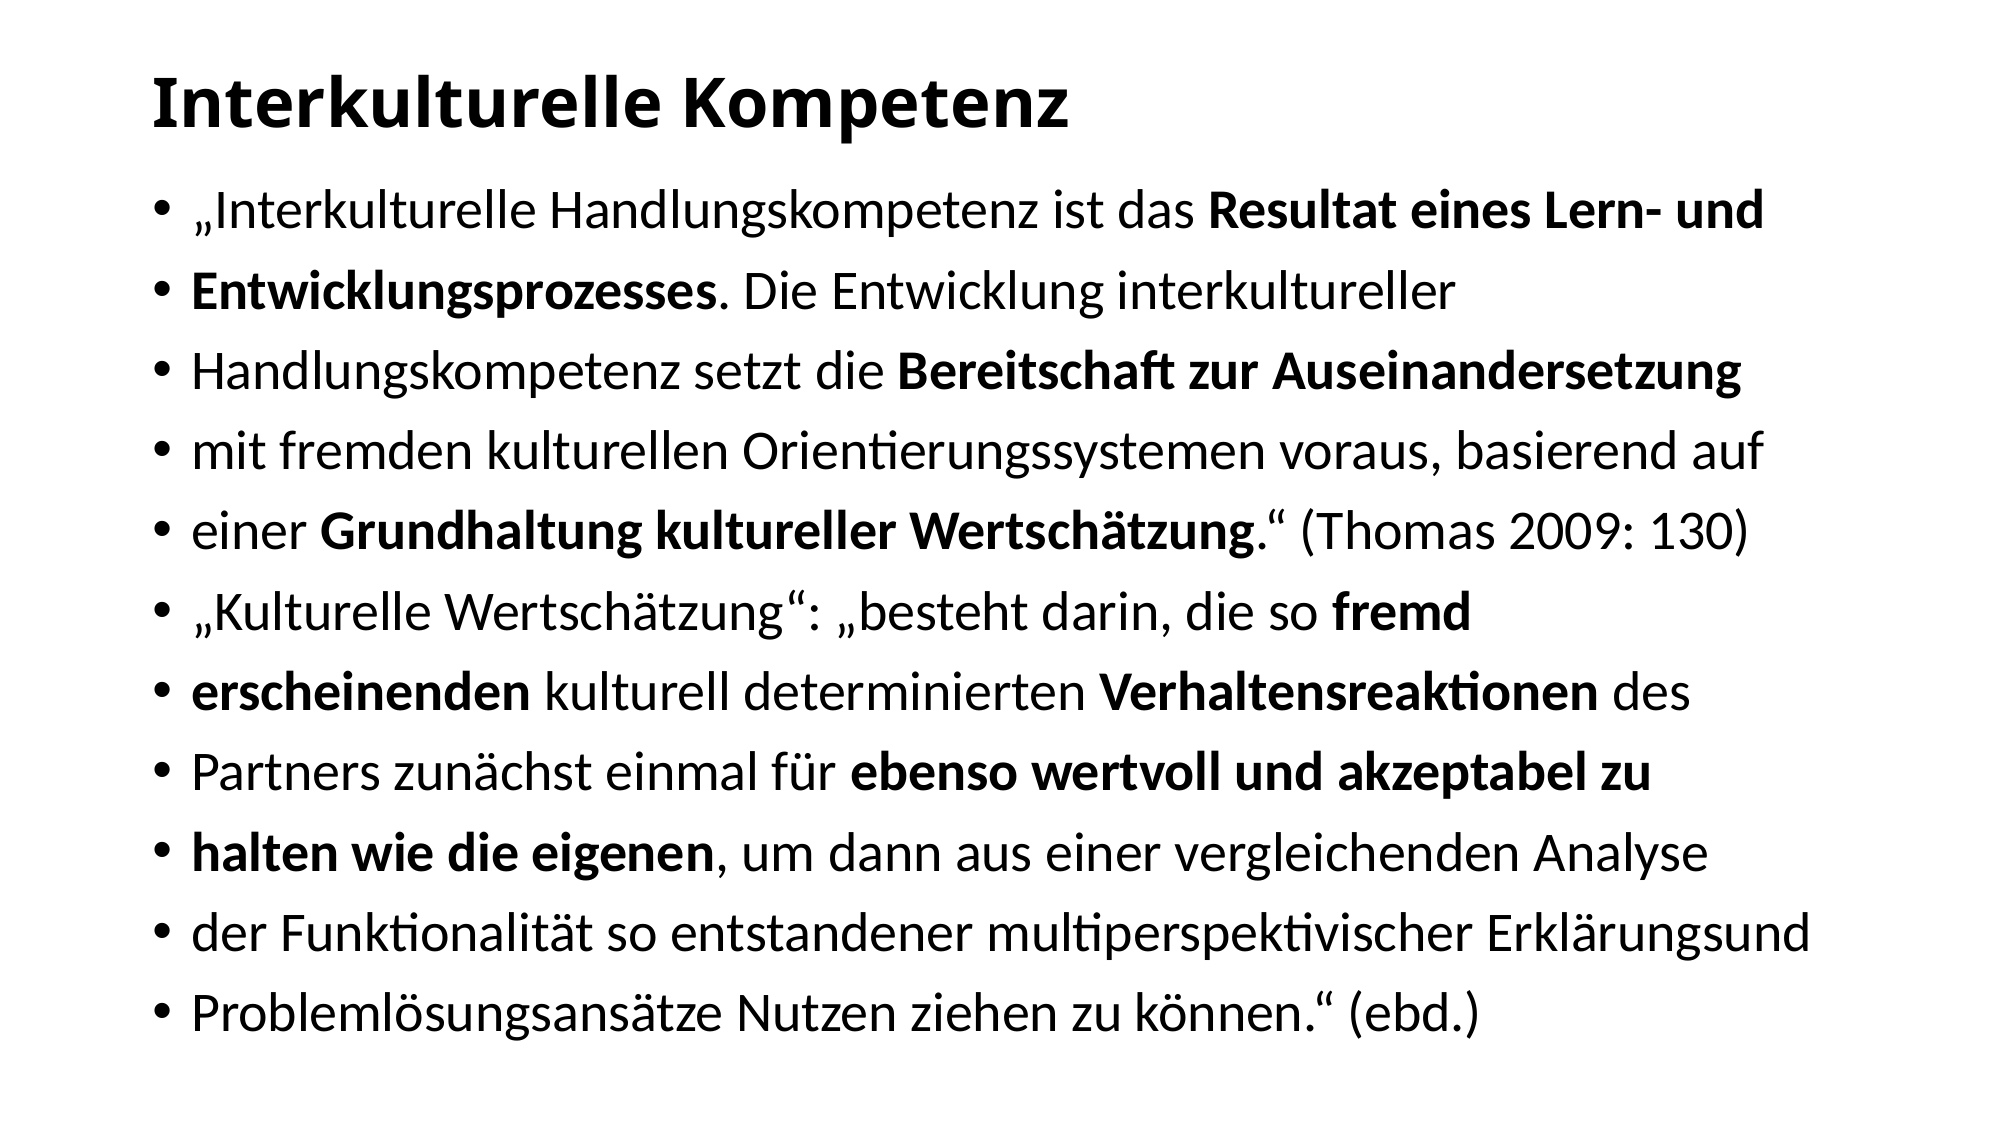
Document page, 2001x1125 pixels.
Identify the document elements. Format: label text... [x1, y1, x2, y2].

title Interkulturelle Kompetenz [137, 59, 1863, 173]
list „Interkulturelle Handlungskompetenz ist das Resultat eines Lern- und Entwicklungsprozesses. Die Entwicklung interkultureller Handlungskompetenz setzt die Bereitschaft zur Auseinandersetzung mit fremden kulturellen Orientierungssystemen voraus, basierend auf einer Grundhaltung kultureller Wertschätzung.“ (Thomas 2009: 130) „Kulturelle Wertschätzung“: „besteht darin, die so fremd erscheinenden kulturell determinierten Verhaltensreaktionen des Partners zunächst einmal für ebenso wertvoll und akzeptabel zu halten wie die eigenen, um dann aus einer vergleichenden Analyse der Funktionalität so entstandener multiperspektivischer Erklärungsund Problemlösungsansätze Nutzen ziehen zu können.“ (ebd.) [137, 173, 1863, 1066]
